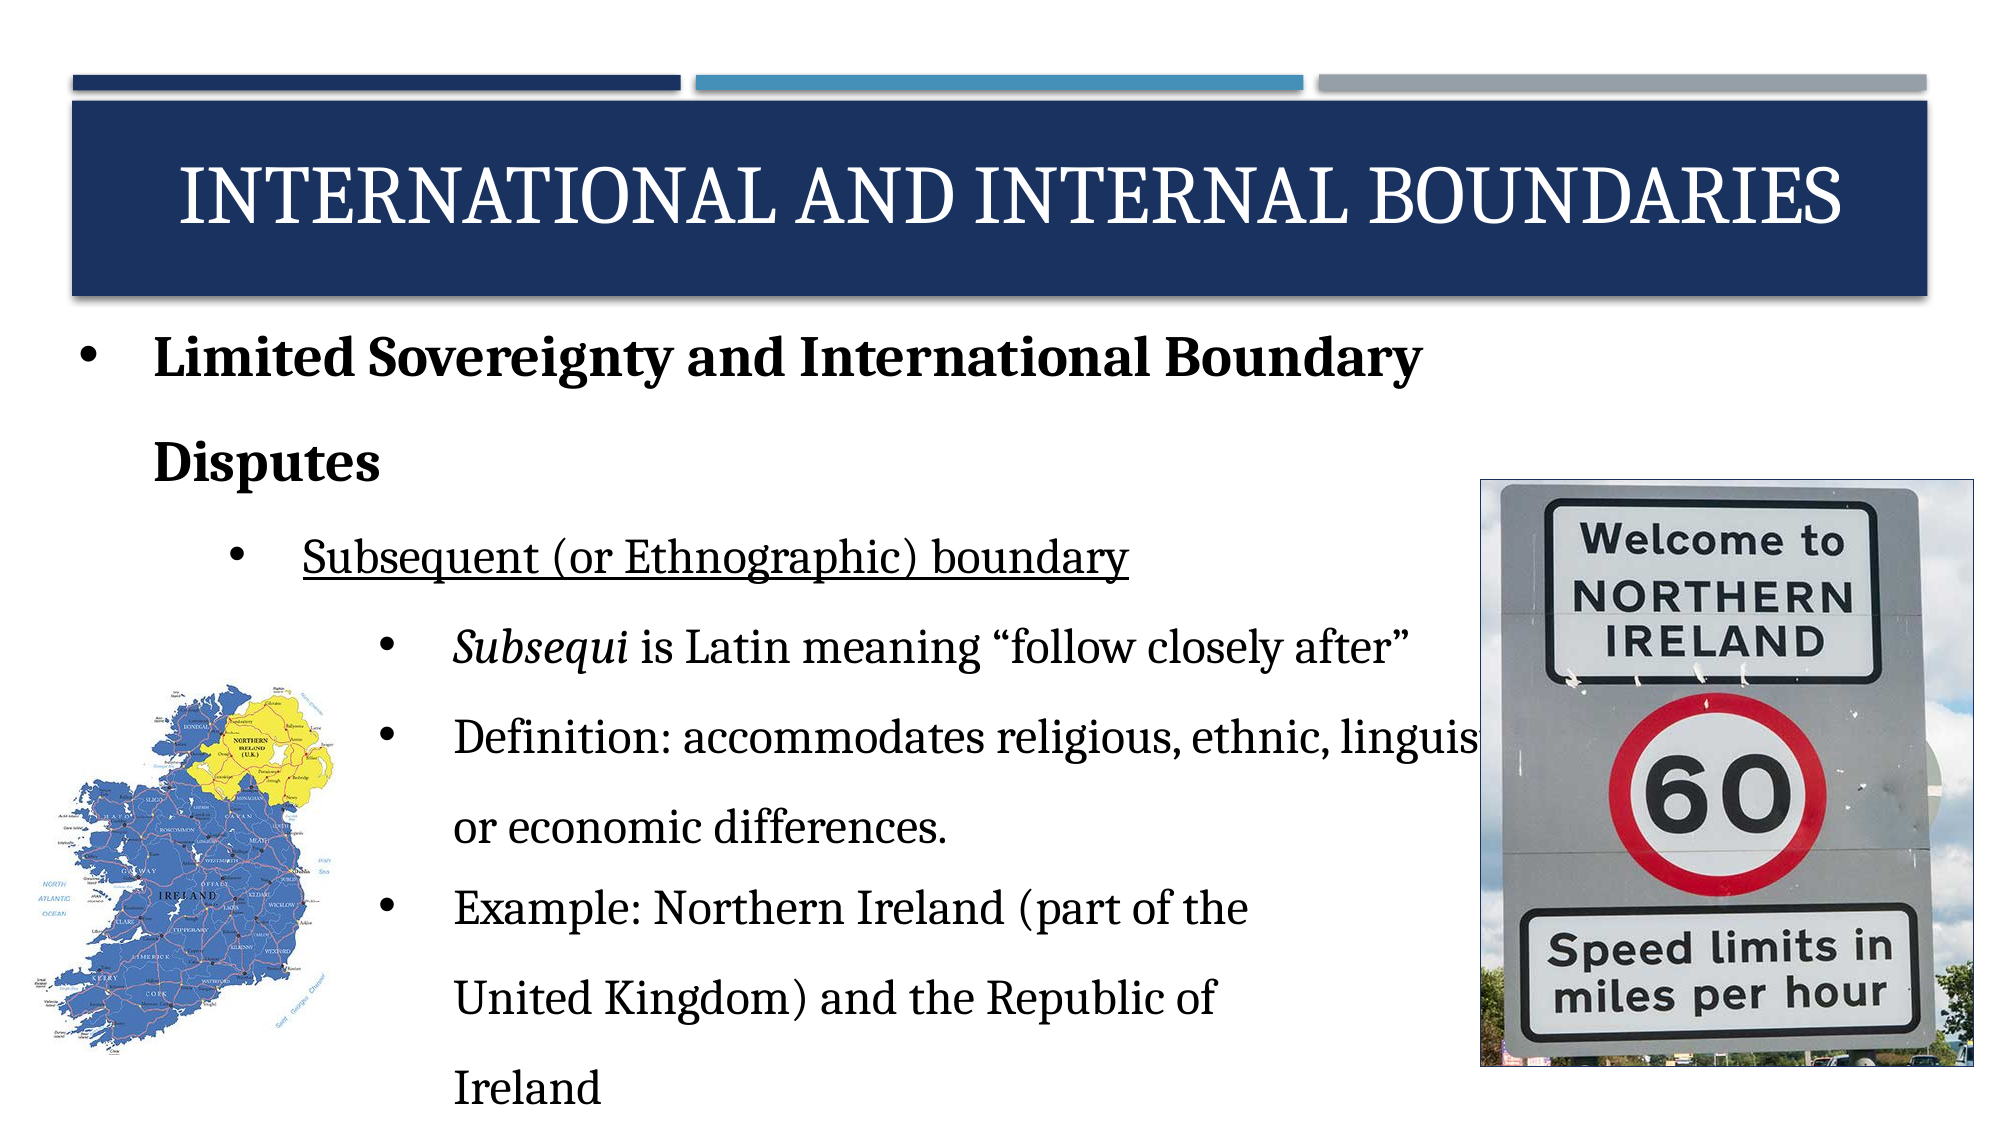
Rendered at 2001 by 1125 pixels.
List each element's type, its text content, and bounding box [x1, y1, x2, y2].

picture [28, 678, 348, 1056]
title International and Internal Boundaries [106, 136, 1916, 248]
picture [1479, 479, 1974, 1068]
text_box Example: Northern Ireland (part of the United Kingdom) and the Republic of Ireland [63, 837, 1275, 1122]
text_box Limited Sovereignty and International Boundary Disputes Subsequent (or Ethnographic) boundary Subsequi is Latin meaning “follow closely after” Definition: accommodates religious, ethnic, linguistic, or economic differences. [63, 275, 1577, 861]
